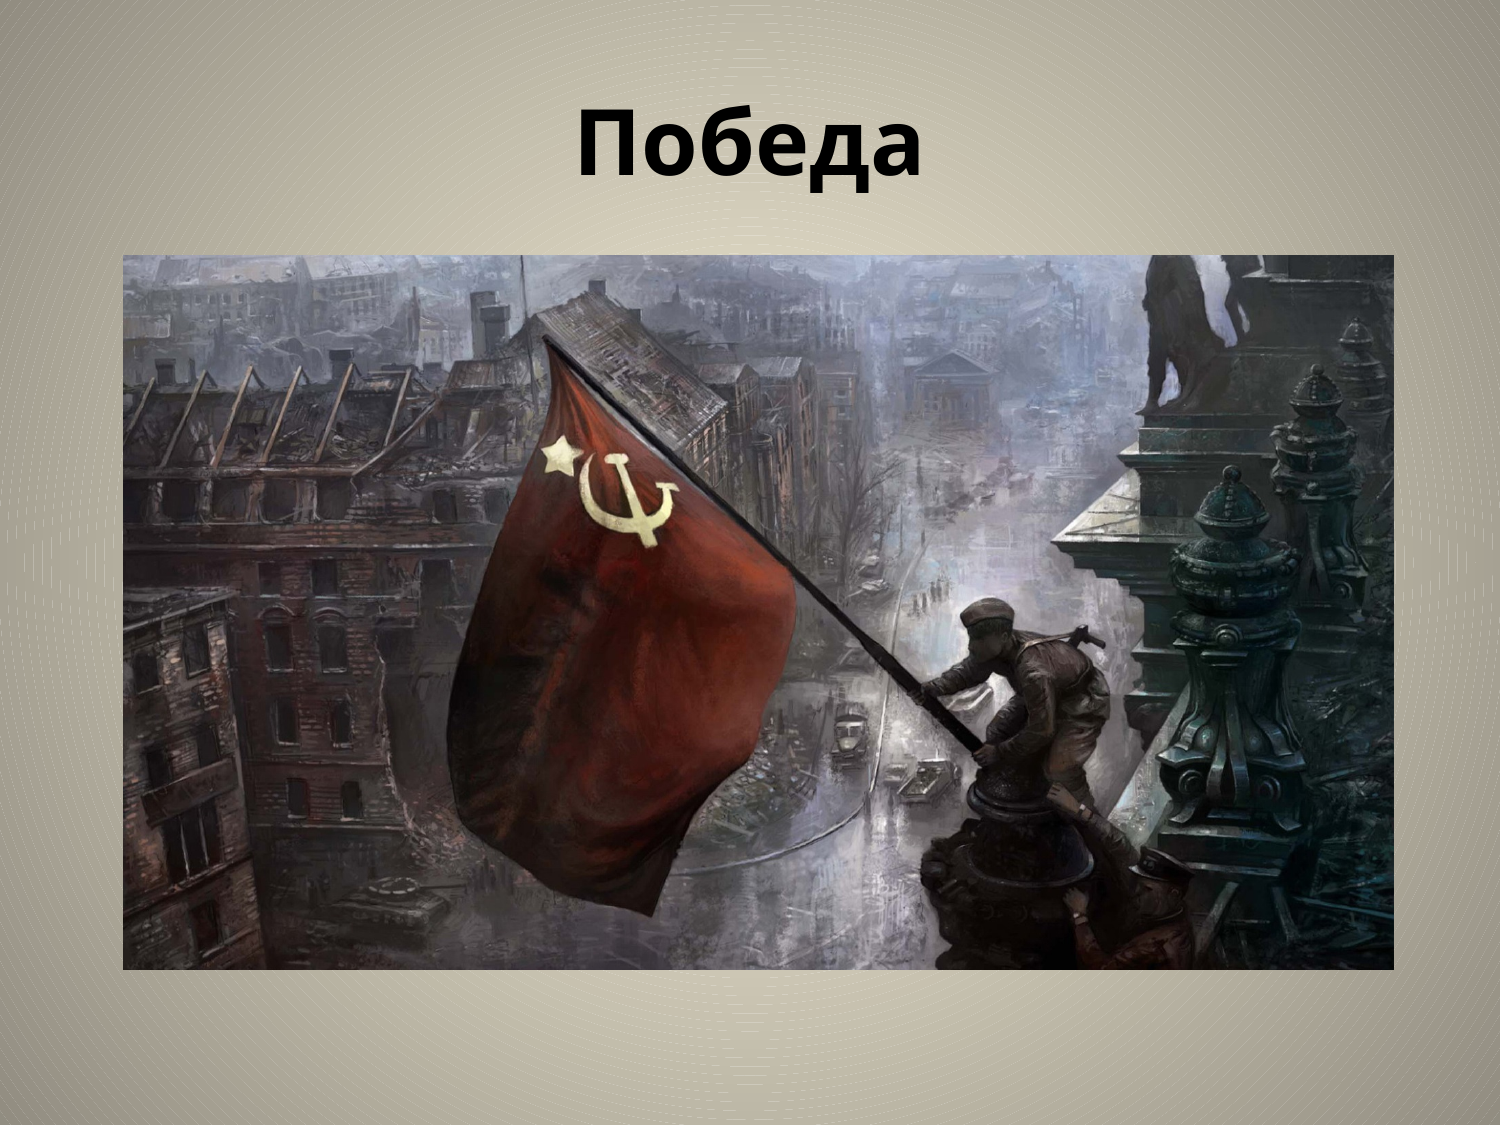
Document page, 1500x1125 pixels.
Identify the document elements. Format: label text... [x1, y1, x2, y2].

picture [123, 255, 1394, 970]
title Победа [75, 45, 1425, 233]
